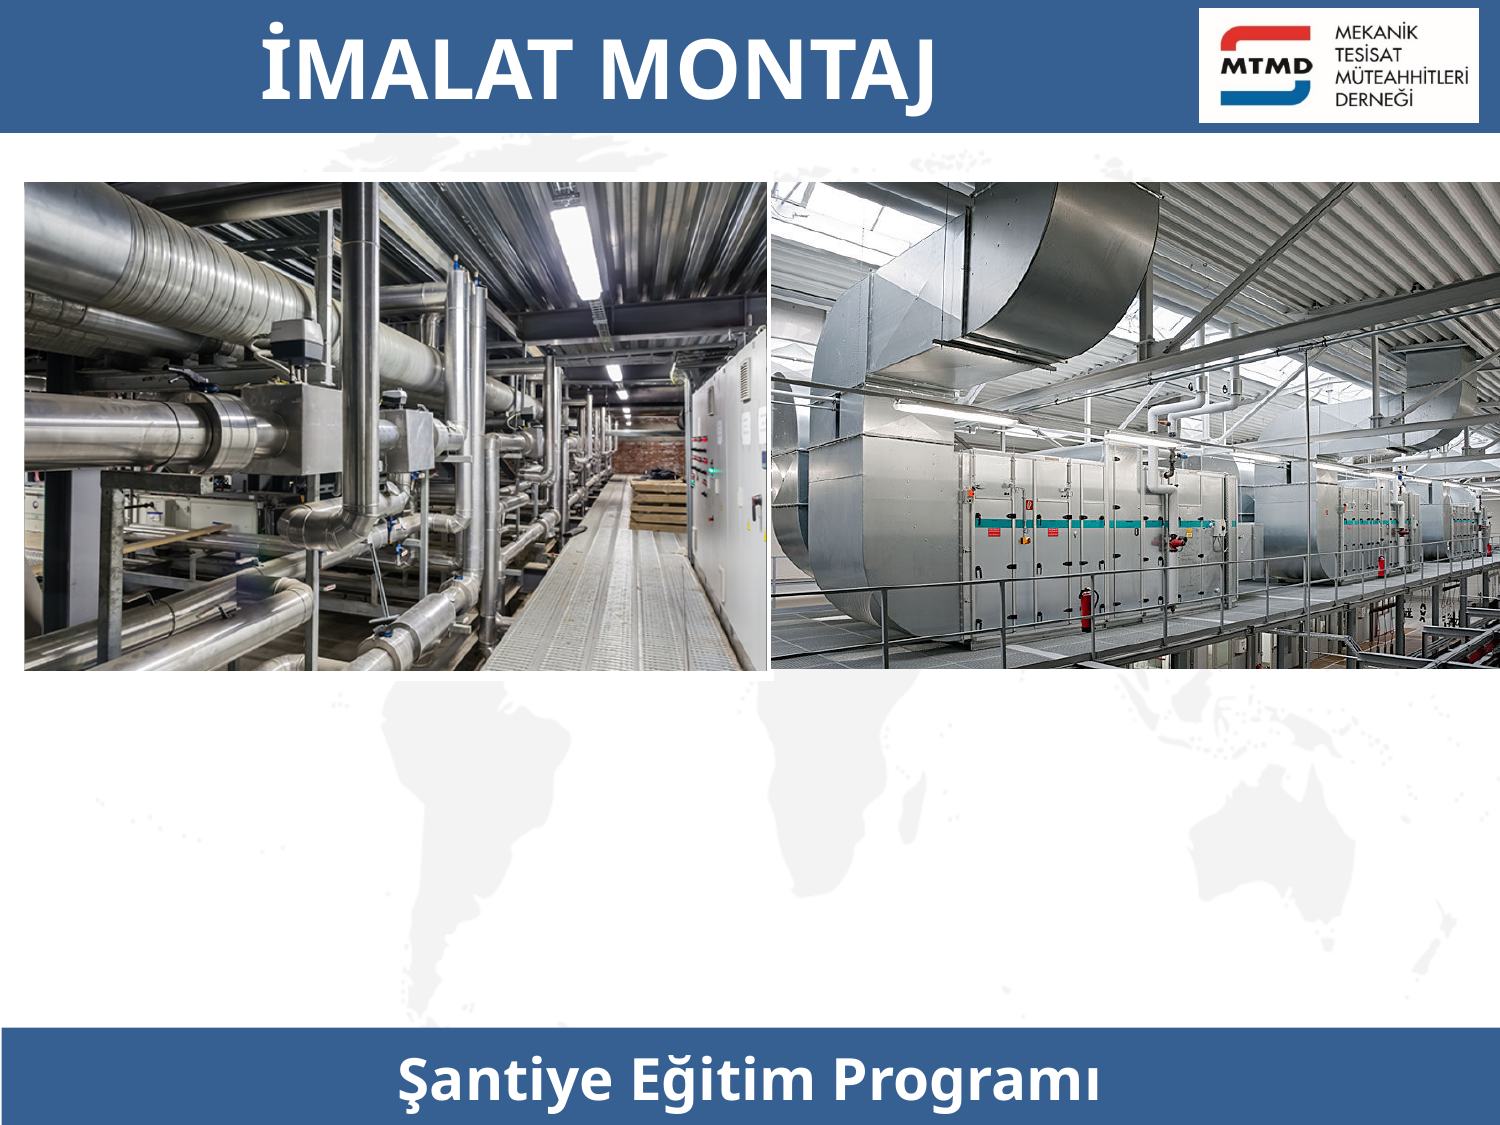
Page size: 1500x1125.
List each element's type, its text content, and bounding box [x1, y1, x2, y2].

text_box [1200, 0, 1500, 127]
text_box [0, 1025, 1500, 1125]
picture [1199, 8, 1479, 123]
text_box İMALAT MONTAJ [1, 0, 1200, 133]
picture [9, 128, 1500, 1039]
text_box Şantiye Eğitim Programı [1, 1034, 1499, 1120]
